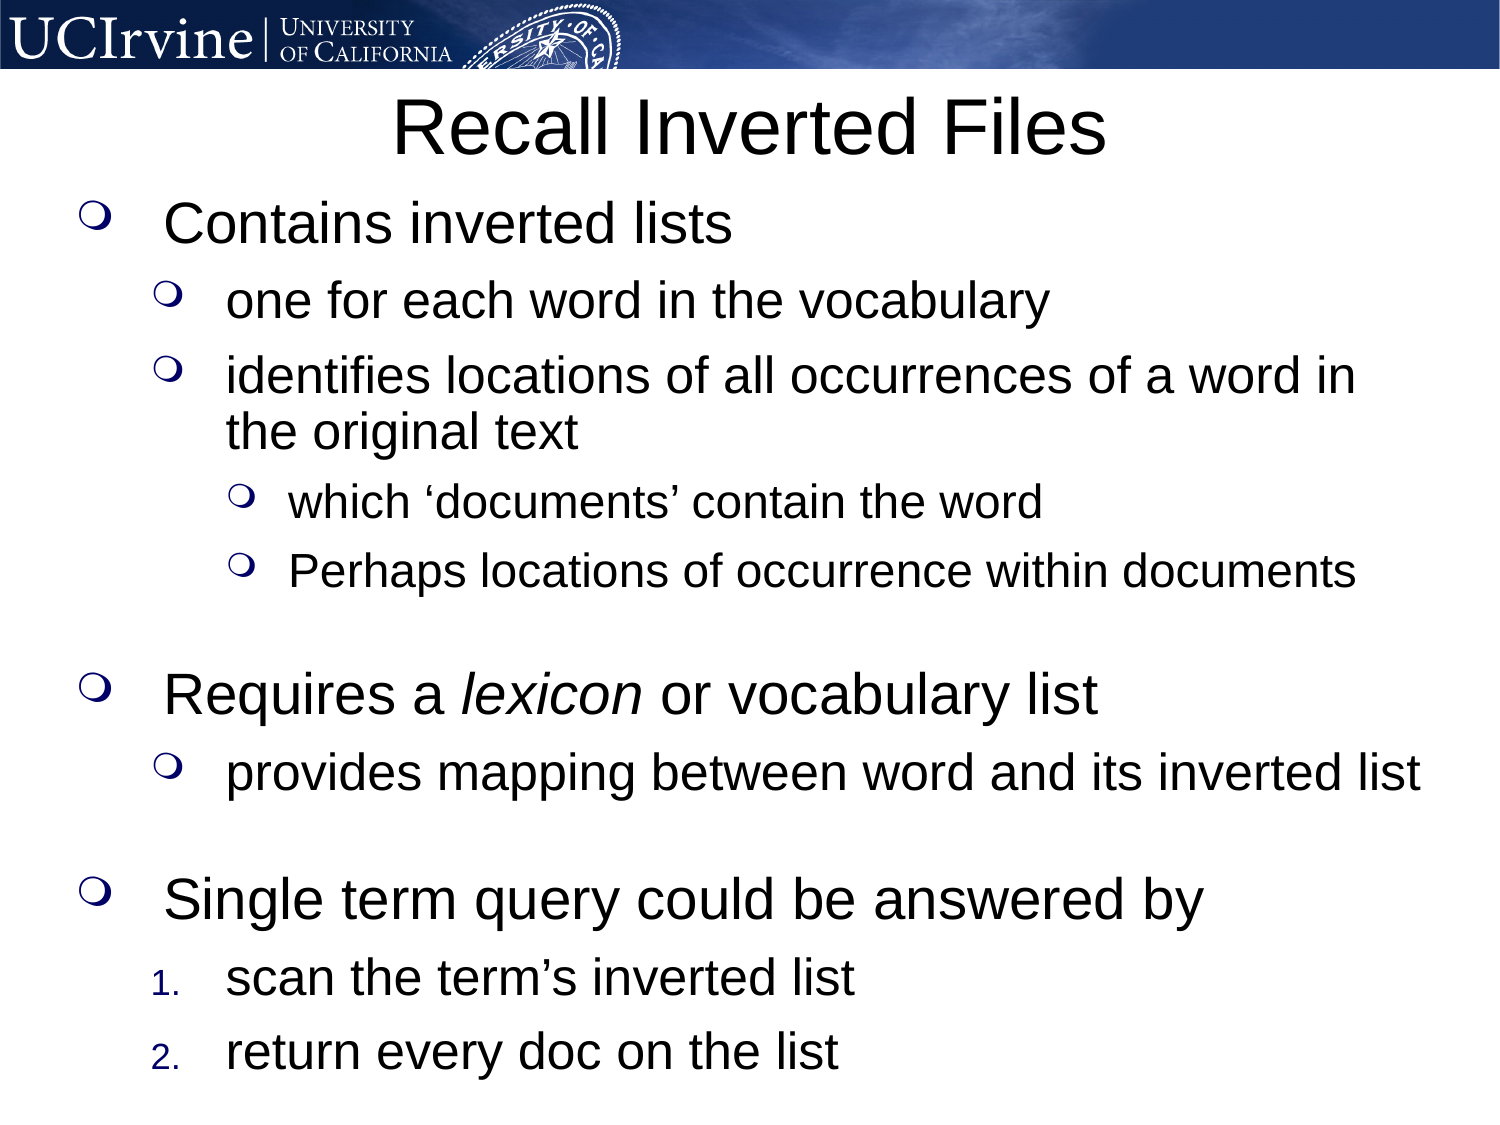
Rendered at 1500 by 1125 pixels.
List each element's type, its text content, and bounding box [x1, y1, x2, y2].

picture [0, 0, 1500, 69]
list Contains inverted lists one for each word in the vocabulary identifies locations of all occurrences of a word in the original text which ‘documents’ contain the word Perhaps locations of occurrence within documents Requires a lexicon or vocabulary list provides mapping between word and its inverted list Single term query could be answered by scan the term’s inverted list return every doc on the list [62, 186, 1449, 1103]
title Recall Inverted Files [112, 73, 1388, 186]
